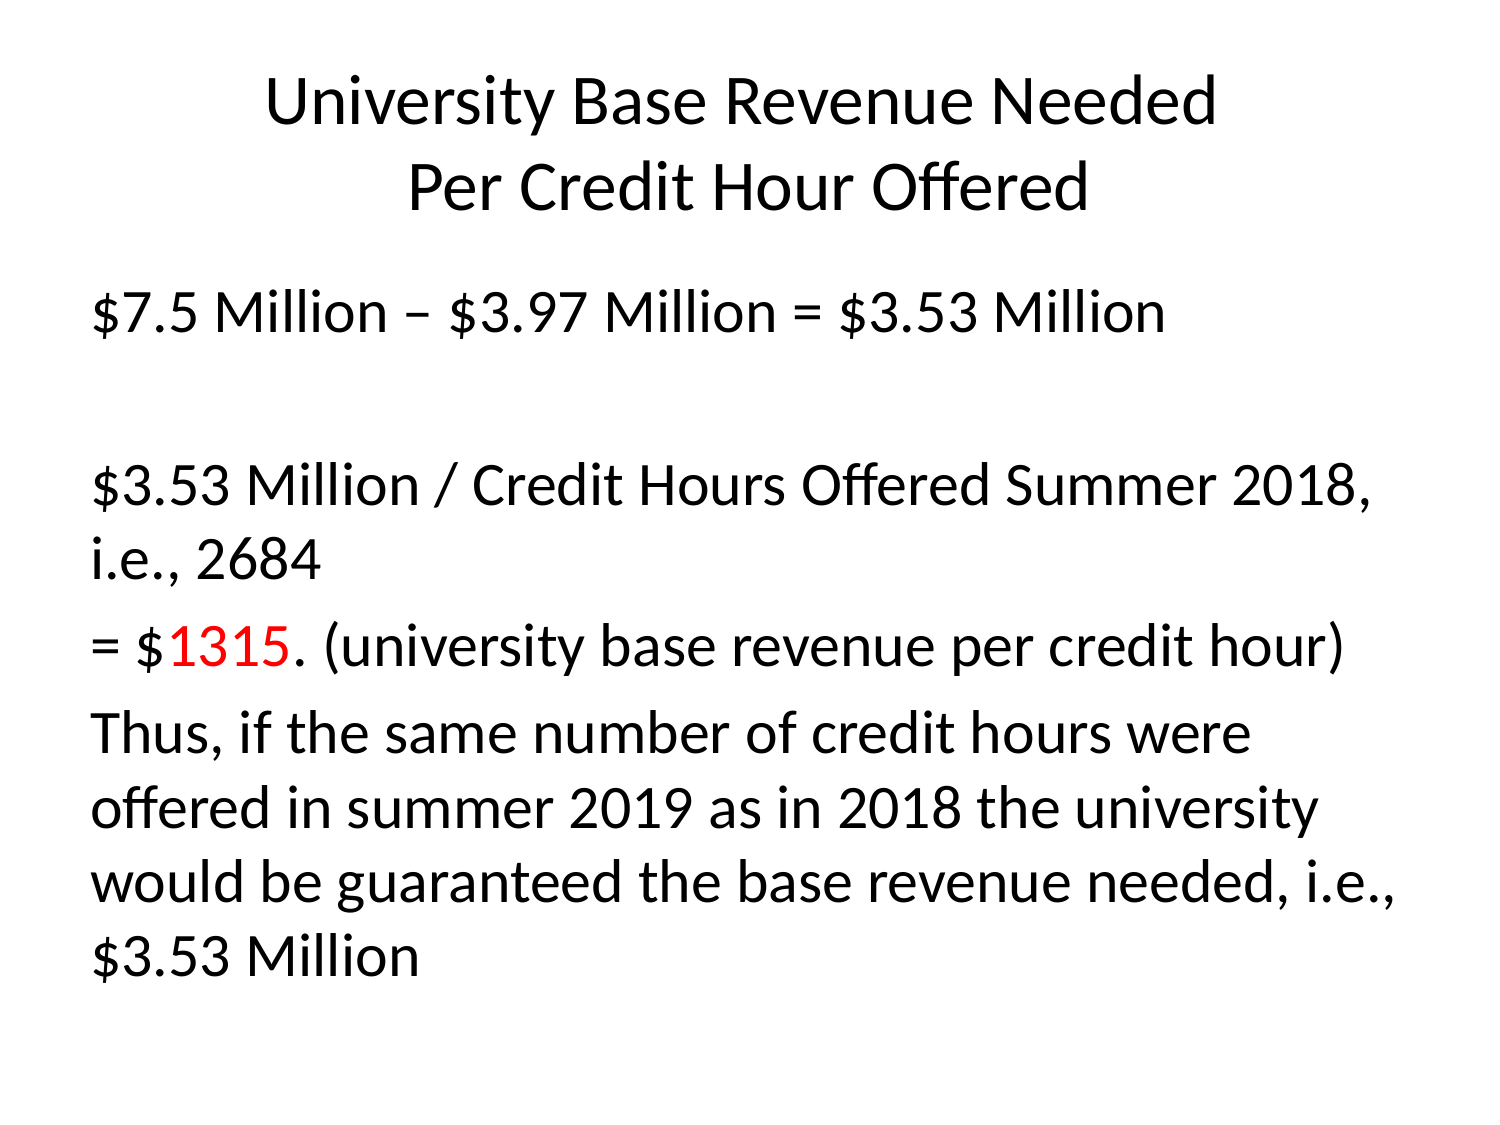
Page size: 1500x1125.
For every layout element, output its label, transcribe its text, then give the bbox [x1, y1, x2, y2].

list $7.5 Million – $3.97 Million = $3.53 Million $3.53 Million / Credit Hours Offered Summer 2018, i.e., 2684 = $1315. (university base revenue per credit hour) Thus, if the same number of credit hours were offered in summer 2019 as in 2018 the university would be guaranteed the base revenue needed, i.e., $3.53 Million [75, 262, 1425, 1005]
title University Base Revenue Needed Per Credit Hour Offered [75, 45, 1425, 233]
